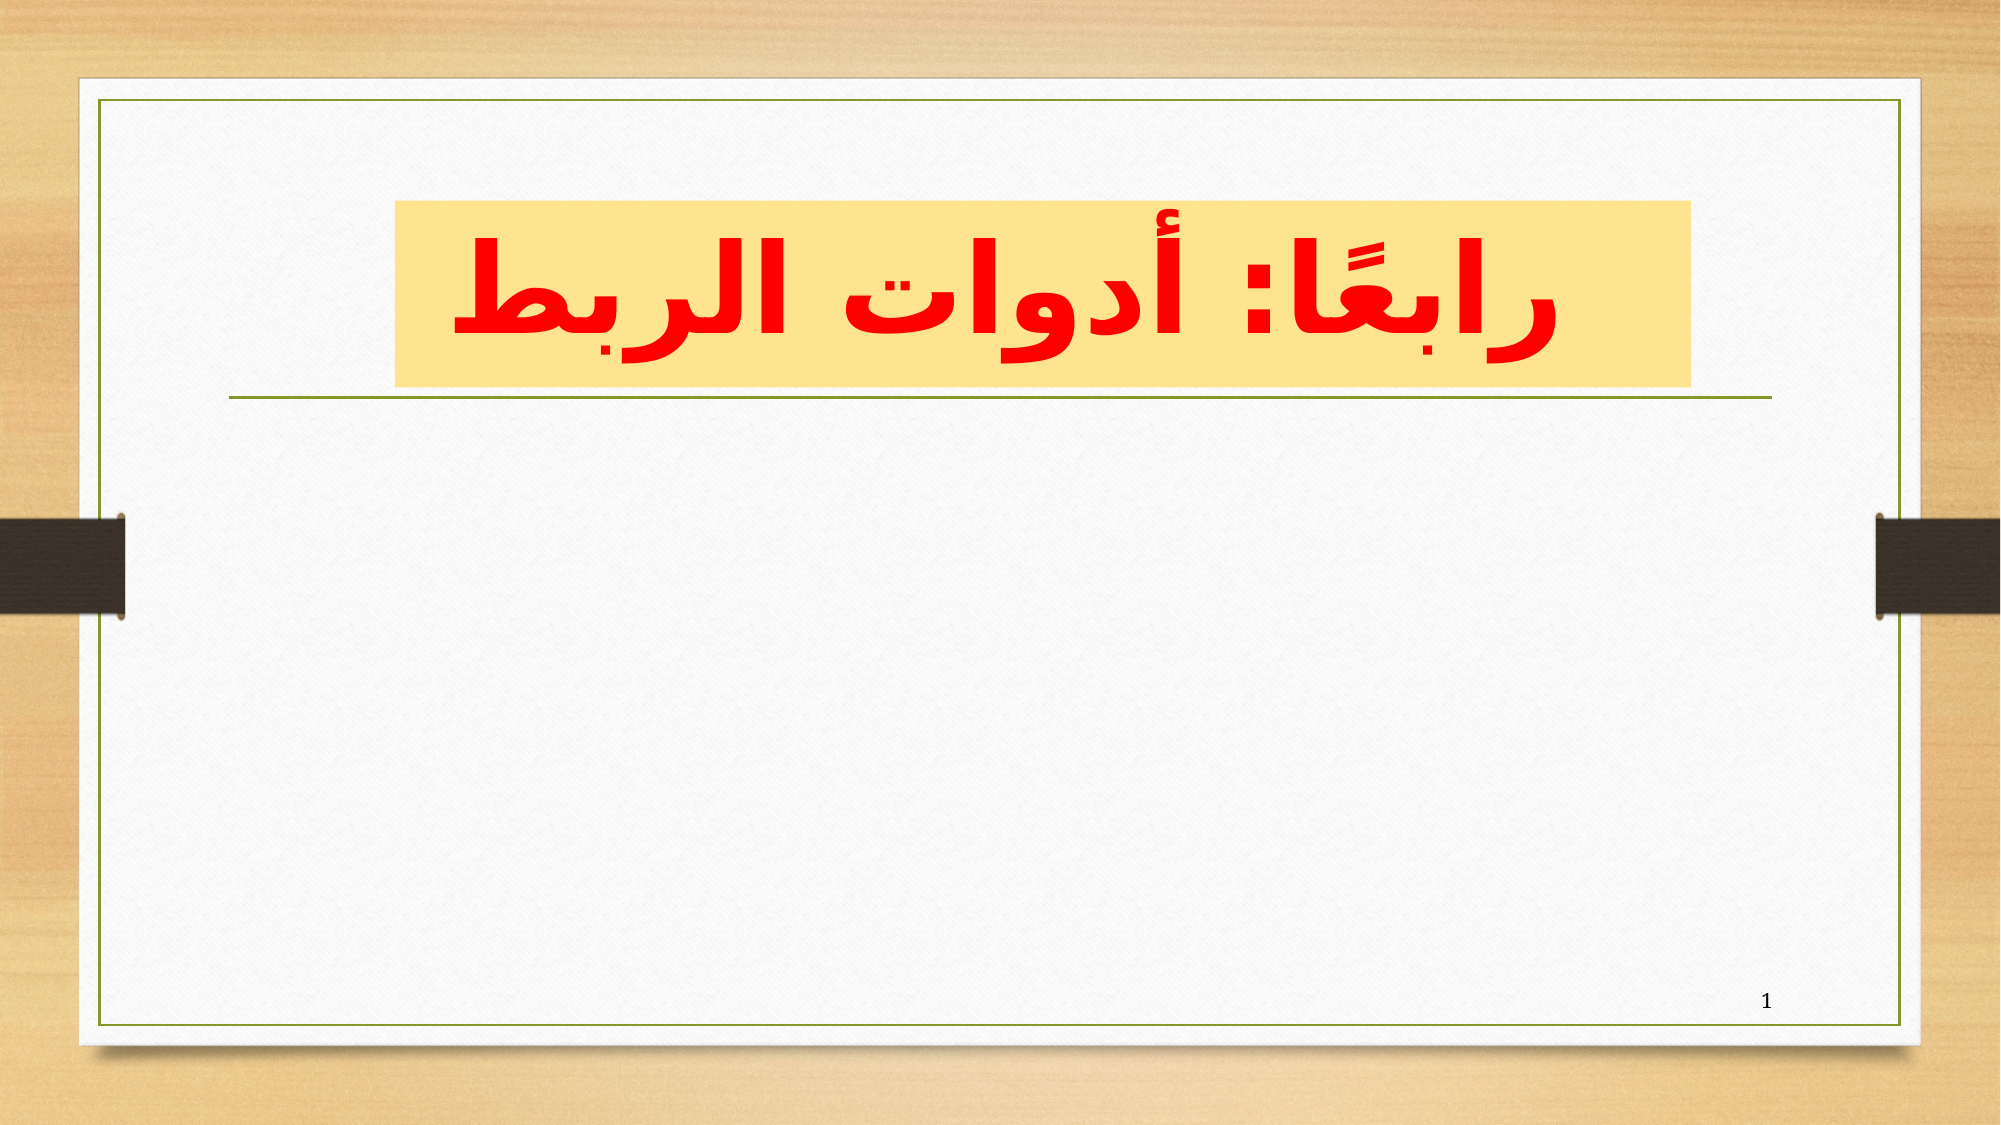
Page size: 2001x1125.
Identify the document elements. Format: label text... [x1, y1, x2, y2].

slide_number 1 [1698, 979, 1788, 1025]
picture [0, 0, 2001, 1125]
list رابعًا: أدوات الربط [394, 200, 1691, 388]
